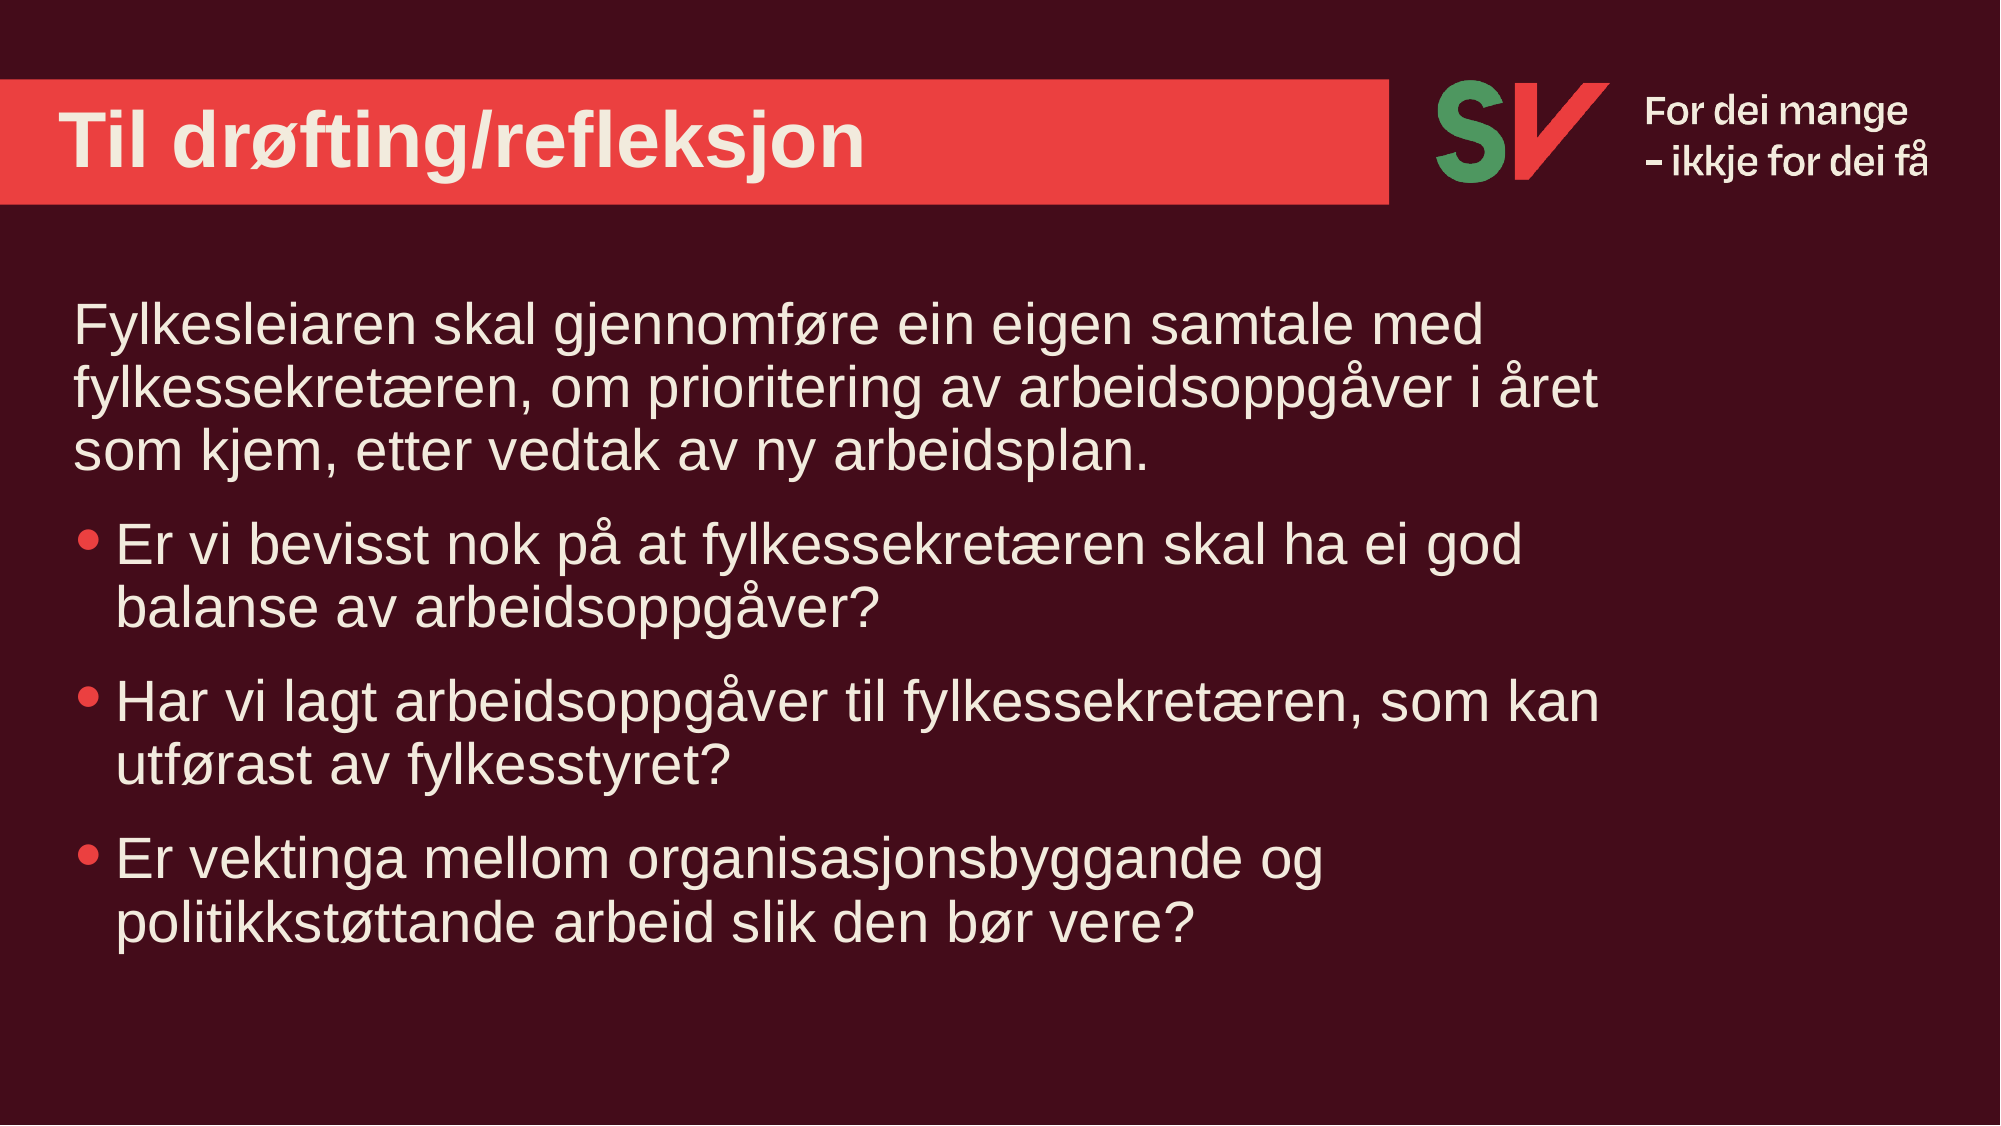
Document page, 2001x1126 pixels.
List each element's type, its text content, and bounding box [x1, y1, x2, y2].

title Til drøfting/refleksjon [0, 78, 1390, 206]
list Fylkesleiaren skal gjennomføre ein eigen samtale med fylkessekretæren, om prioritering av arbeidsoppgåver i året som kjem, etter vedtak av ny arbeidsplan. Er vi bevisst nok på at fylkessekretæren skal ha ei god balanse av arbeidsoppgåver? Har vi lagt arbeidsoppgåver til fylkessekretæren, som kan utførast av fylkesstyret? Er vektinga mellom organisasjonsbyggande og politikkstøttande arbeid slik den bør vere? [74, 294, 1658, 1071]
